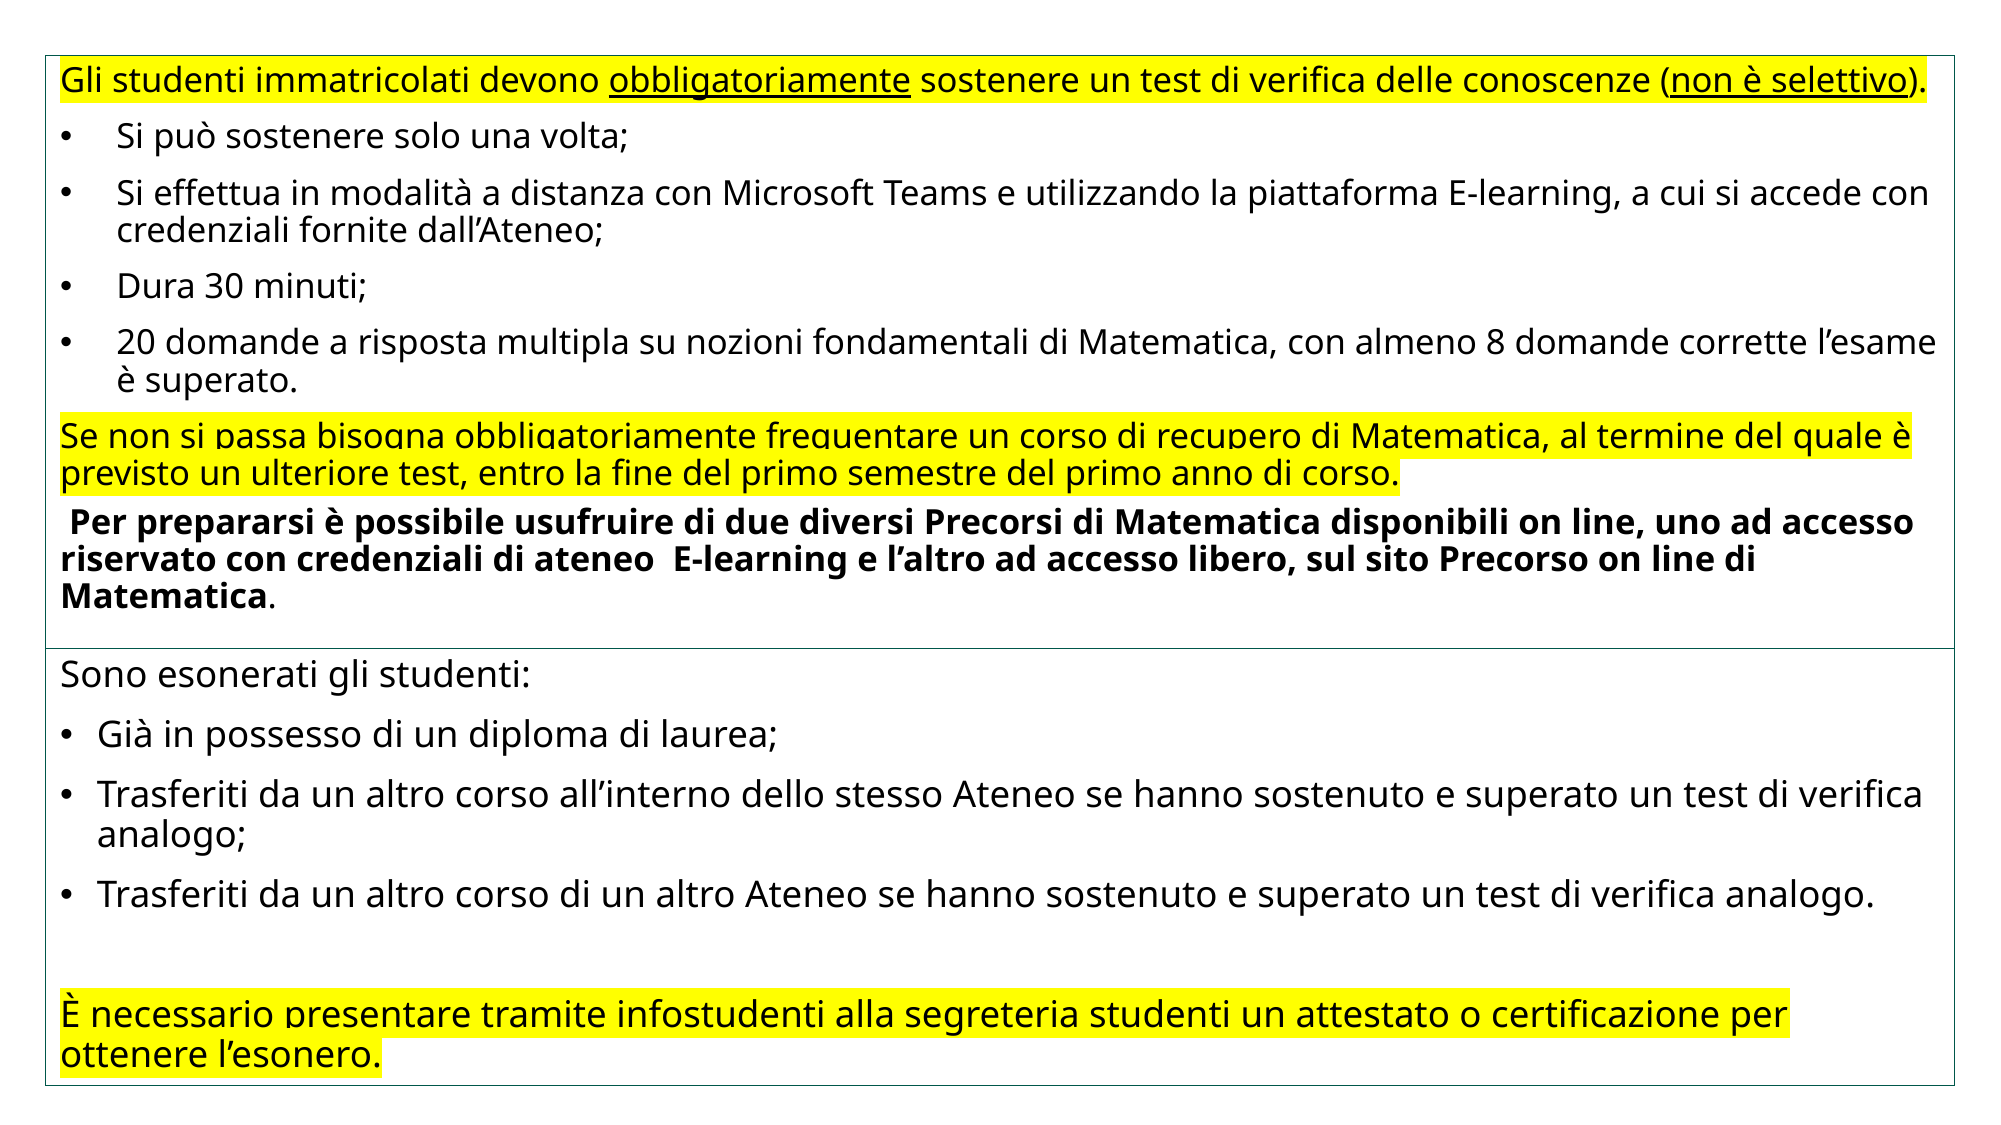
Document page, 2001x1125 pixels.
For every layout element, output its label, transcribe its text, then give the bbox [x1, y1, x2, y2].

text_box Sono esonerati gli studenti: Già in possesso di un diploma di laurea; Trasferiti da un altro corso all’interno dello stesso Ateneo se hanno sostenuto e superato un test di verifica analogo; Trasferiti da un altro corso di un altro Ateneo se hanno sostenuto e superato un test di verifica analogo. È necessario presentare tramite infostudenti alla segreteria studenti un attestato o certificazione per ottenere l’esonero. [45, 648, 1955, 1086]
subtitle Gli studenti immatricolati devono obbligatoriamente sostenere un test di verifica delle conoscenze (non è selettivo). Si può sostenere solo una volta; Si effettua in modalità a distanza con Microsoft Teams e utilizzando la piattaforma E-learning, a cui si accede con credenziali fornite dall’Ateneo; Dura 30 minuti; 20 domande a risposta multipla su nozioni fondamentali di Matematica, con almeno 8 domande corrette l’esame è superato. Se non si passa bisogna obbligatoriamente frequentare un corso di recupero di Matematica, al termine del quale è previsto un ulteriore test, entro la fine del primo semestre del primo anno di corso. Per prepararsi è possibile usufruire di due diversi Precorsi di Matematica disponibili on line, uno ad accesso riservato con credenziali di ateneo E-learning e l’altro ad accesso libero, sul sito Precorso on line di Matematica. [45, 55, 1955, 648]
